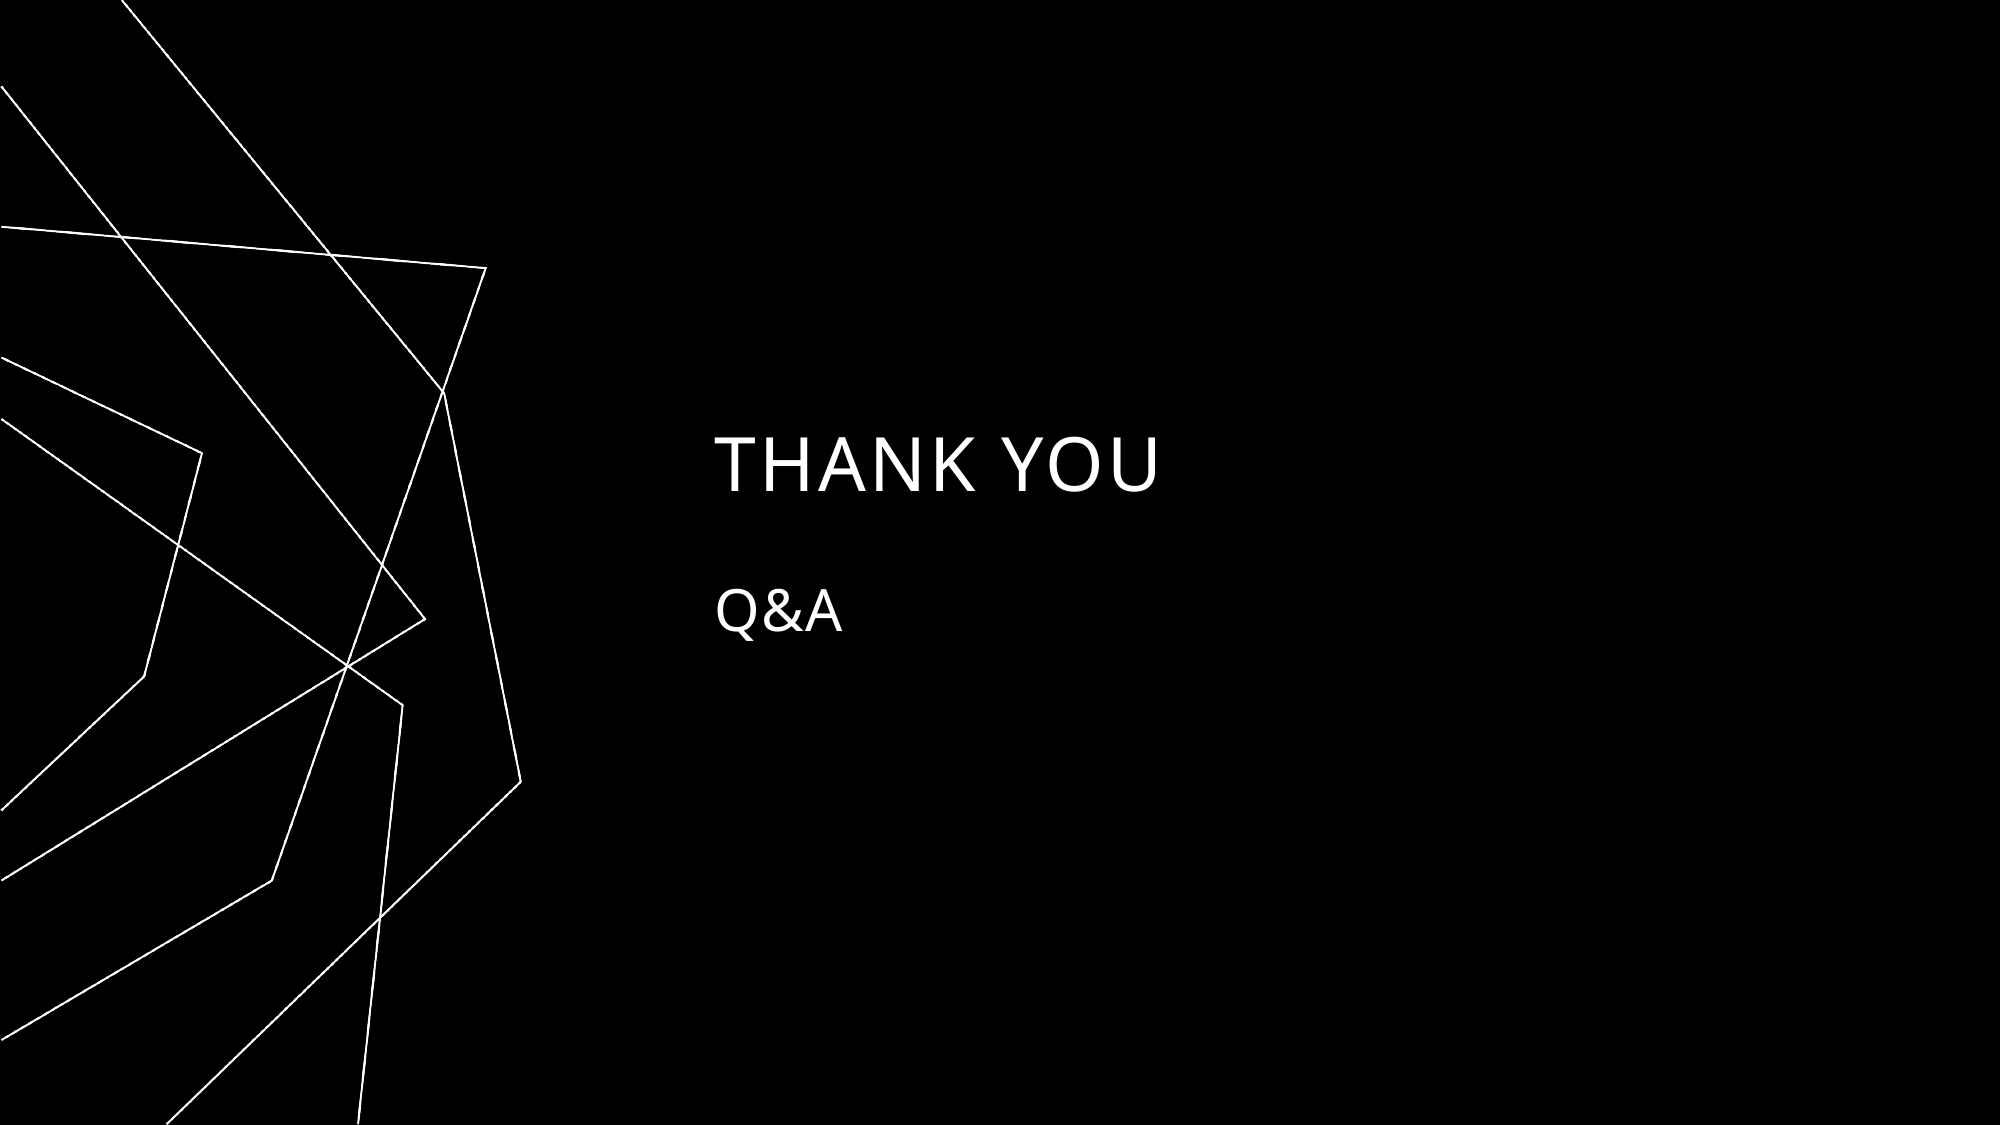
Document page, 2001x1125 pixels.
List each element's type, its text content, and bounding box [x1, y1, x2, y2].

subtitle Q&A [699, 531, 1386, 757]
picture [0, 0, 522, 1125]
title THANK YOU [699, 265, 1386, 516]
